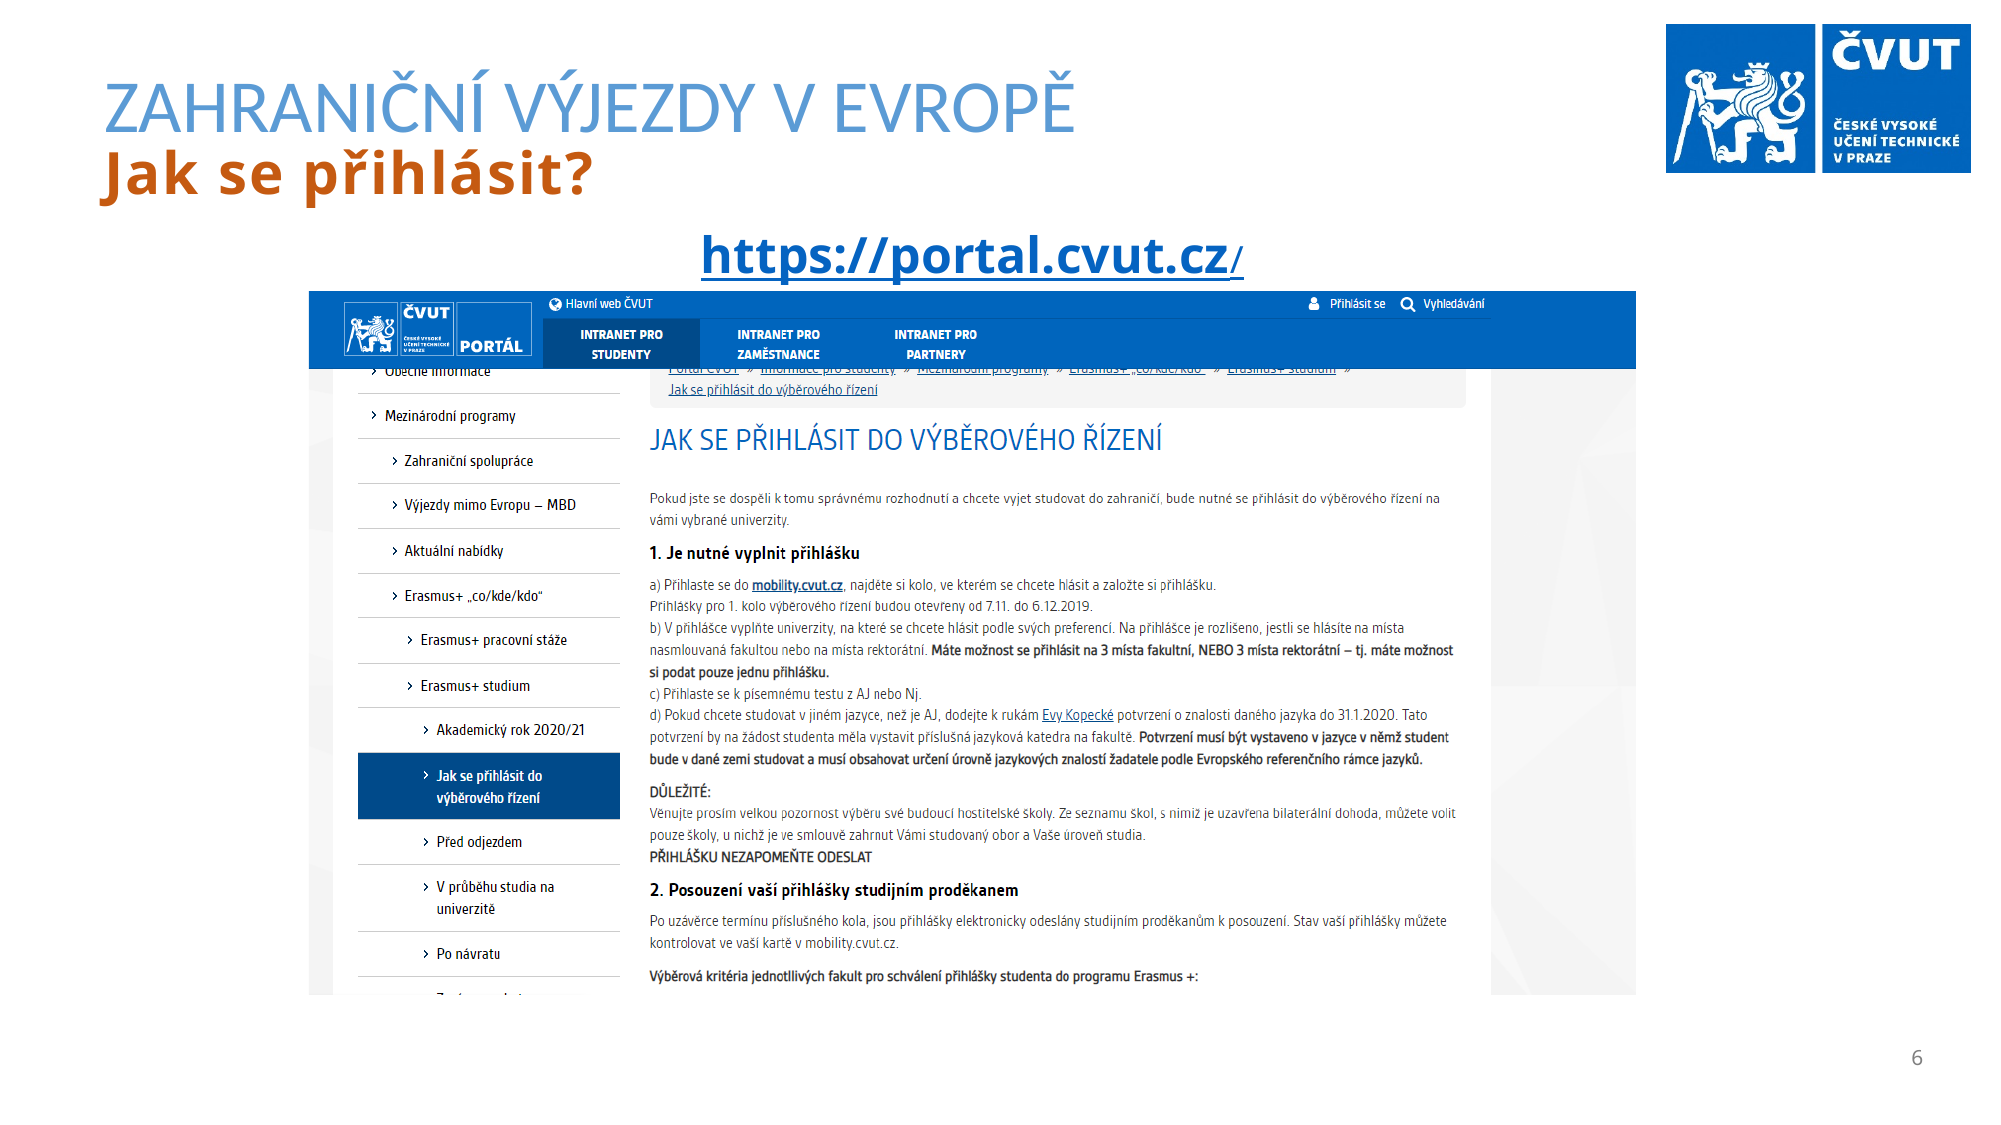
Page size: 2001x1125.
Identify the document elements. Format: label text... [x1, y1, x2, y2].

list Jak se přihlásit? [104, 144, 1894, 195]
text_box ZAHRANIČNÍ VÝJEZDY V EVROPĚ [89, 49, 1349, 155]
text_box 6 [1881, 1026, 1953, 1091]
picture [1666, 24, 1971, 173]
picture [308, 291, 1636, 995]
text_box https://portal.cvut.cz/ [0, 211, 1973, 300]
